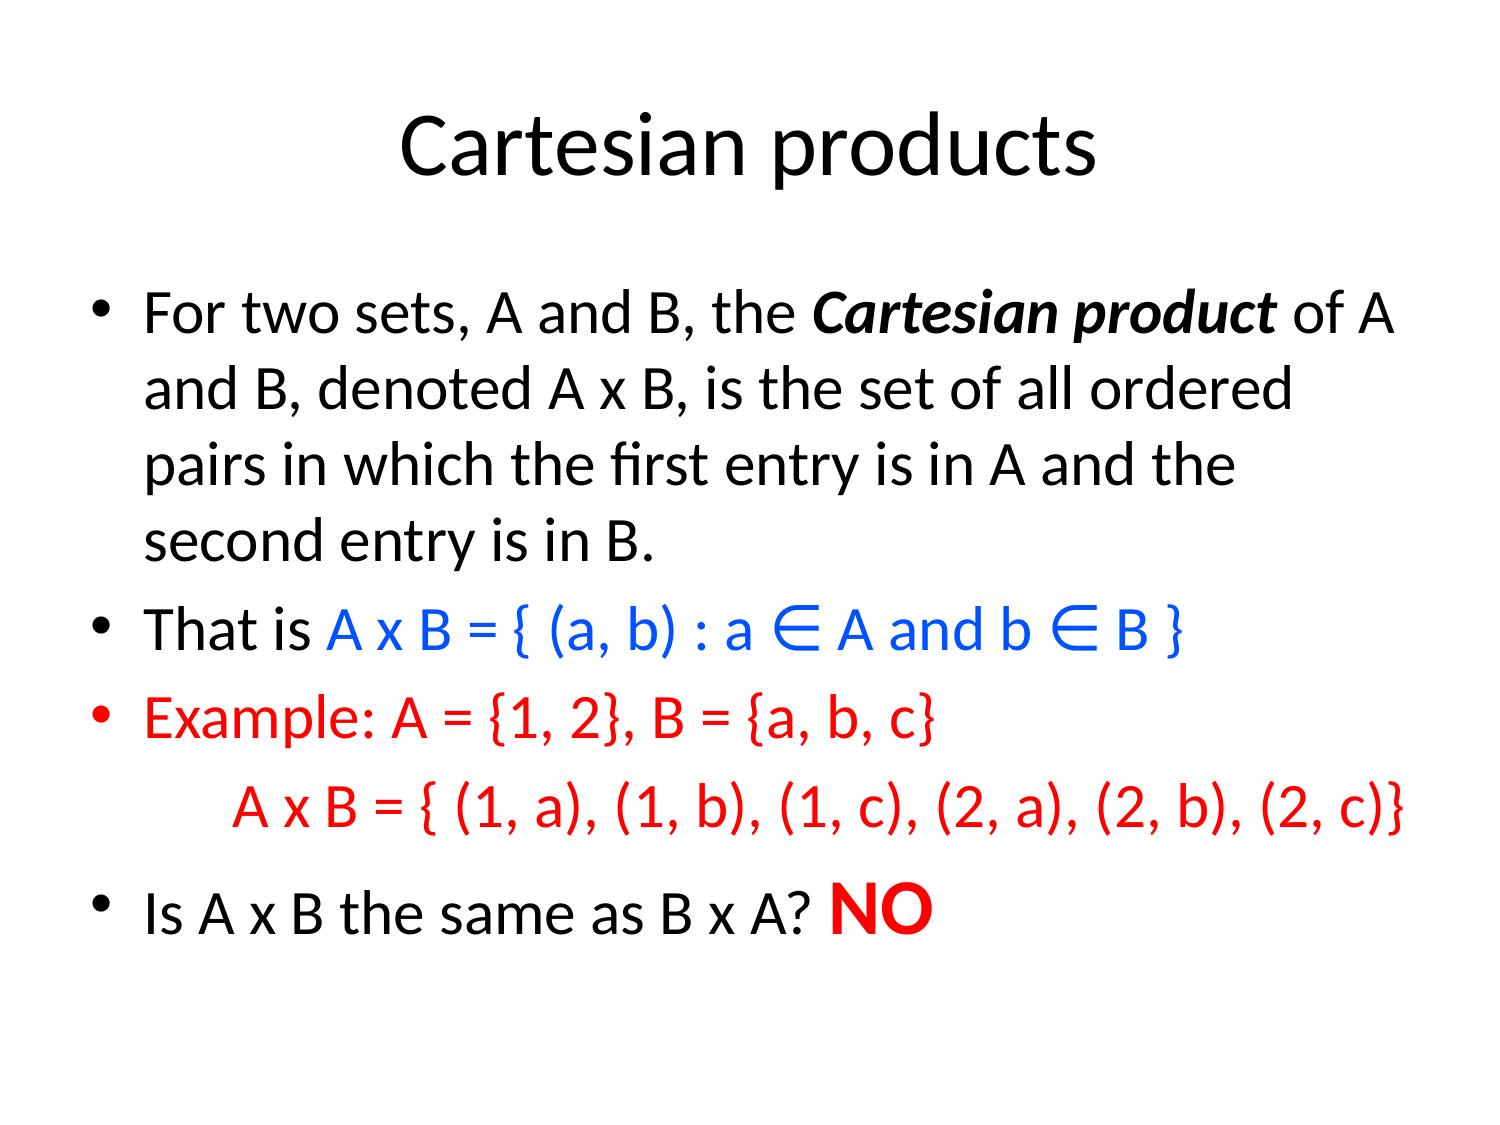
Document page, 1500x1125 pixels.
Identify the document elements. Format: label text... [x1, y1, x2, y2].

title Cartesian products [75, 45, 1425, 233]
list For two sets, A and B, the Cartesian product of A and B, denoted A x B, is the set of all ordered pairs in which the first entry is in A and the second entry is in B. That is A x B = { (a, b) : a ∈ A and b ∈ B } Example: A = {1, 2}, B = {a, b, c} A x B = { (1, a), (1, b), (1, c), (2, a), (2, b), (2, c)} Is A x B the same as B x A? NO [75, 262, 1425, 1005]
